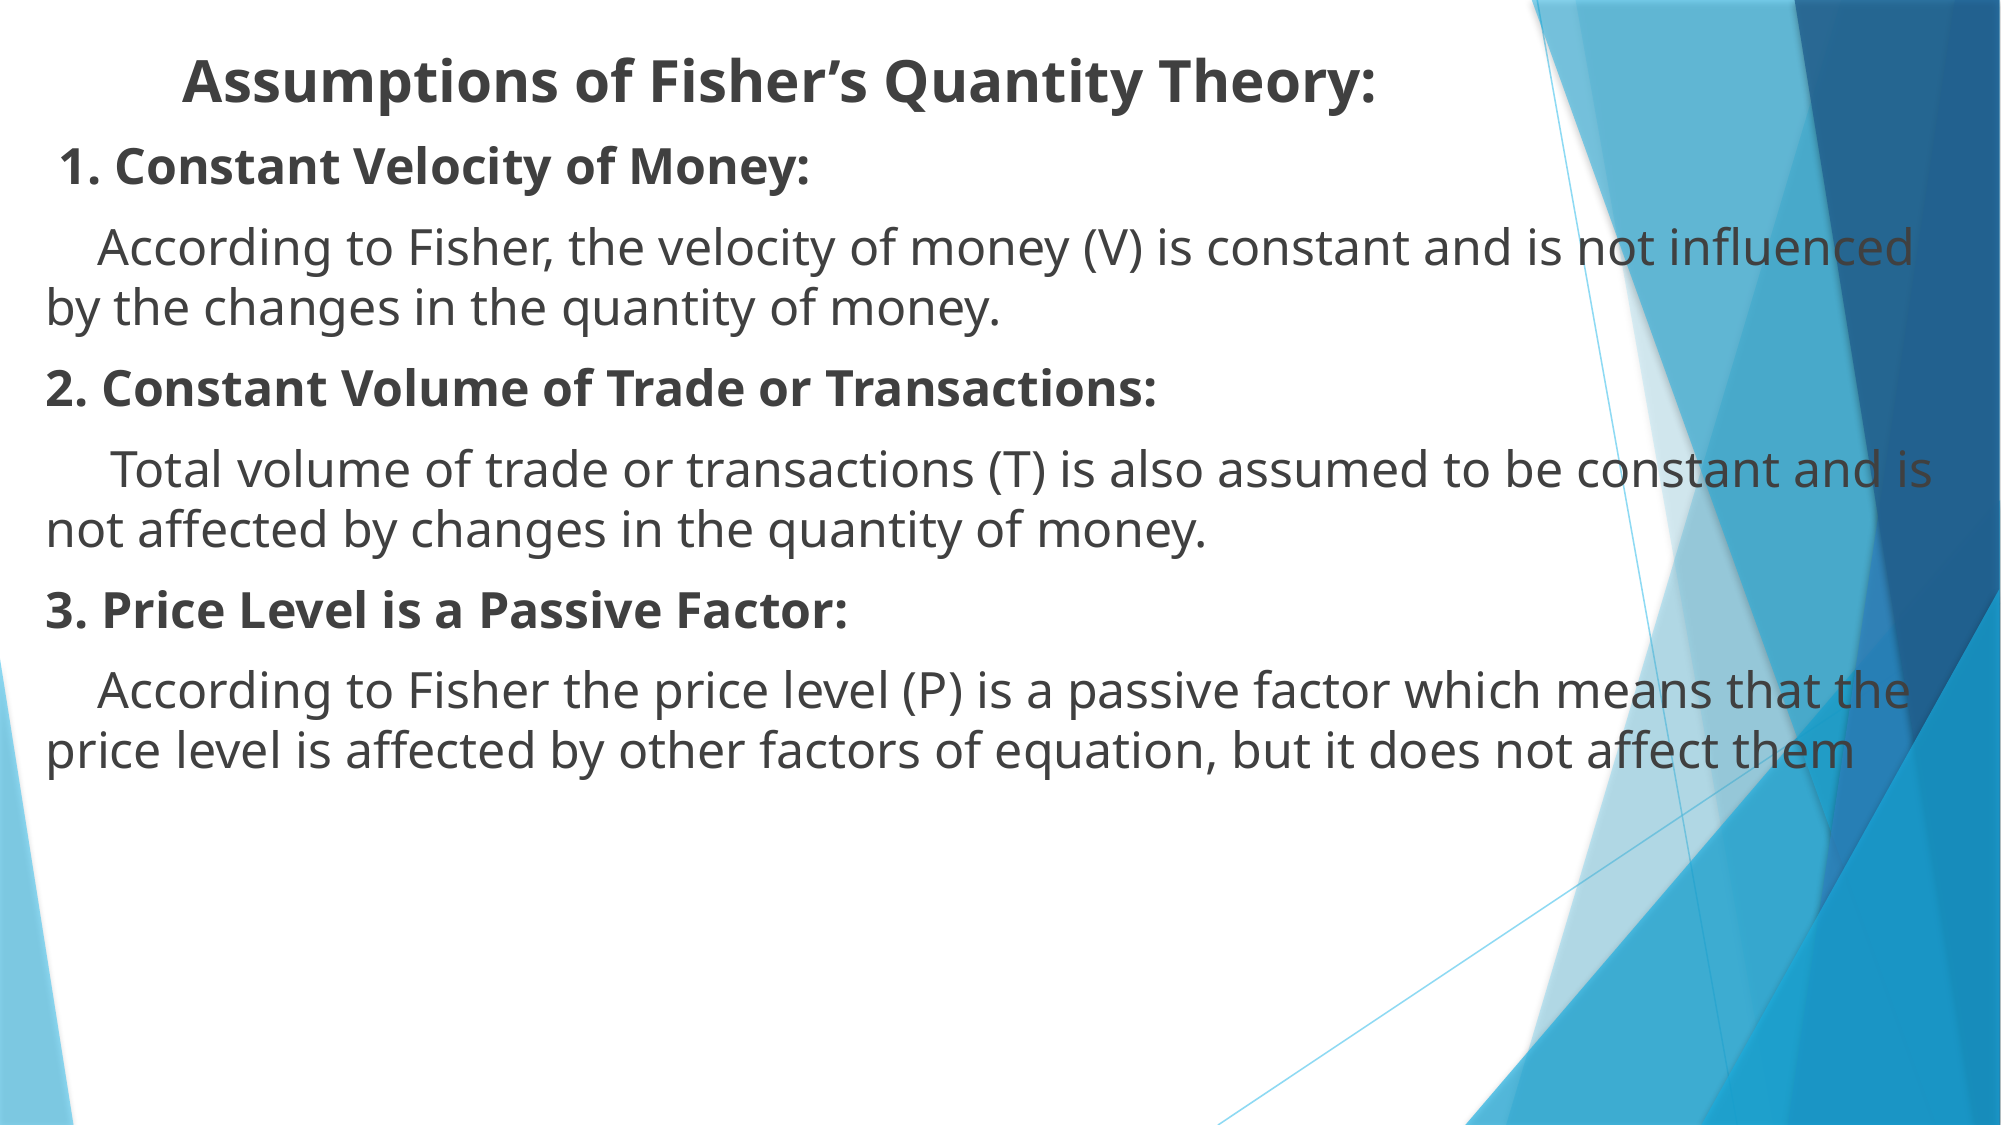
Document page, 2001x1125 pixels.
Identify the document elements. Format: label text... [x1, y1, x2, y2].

list Assumptions of Fisher’s Quantity Theory: 1. Constant Velocity of Money: According to Fisher, the velocity of money (V) is constant and is not influenced by the changes in the quantity of money. 2. Constant Volume of Trade or Transactions: Total volume of trade or transactions (T) is also assumed to be constant and is not affected by changes in the quantity of money. 3. Price Level is a Passive Factor: According to Fisher the price level (P) is a passive factor which means that the price level is affected by other factors of equation, but it does not affect them [30, 36, 1980, 1080]
